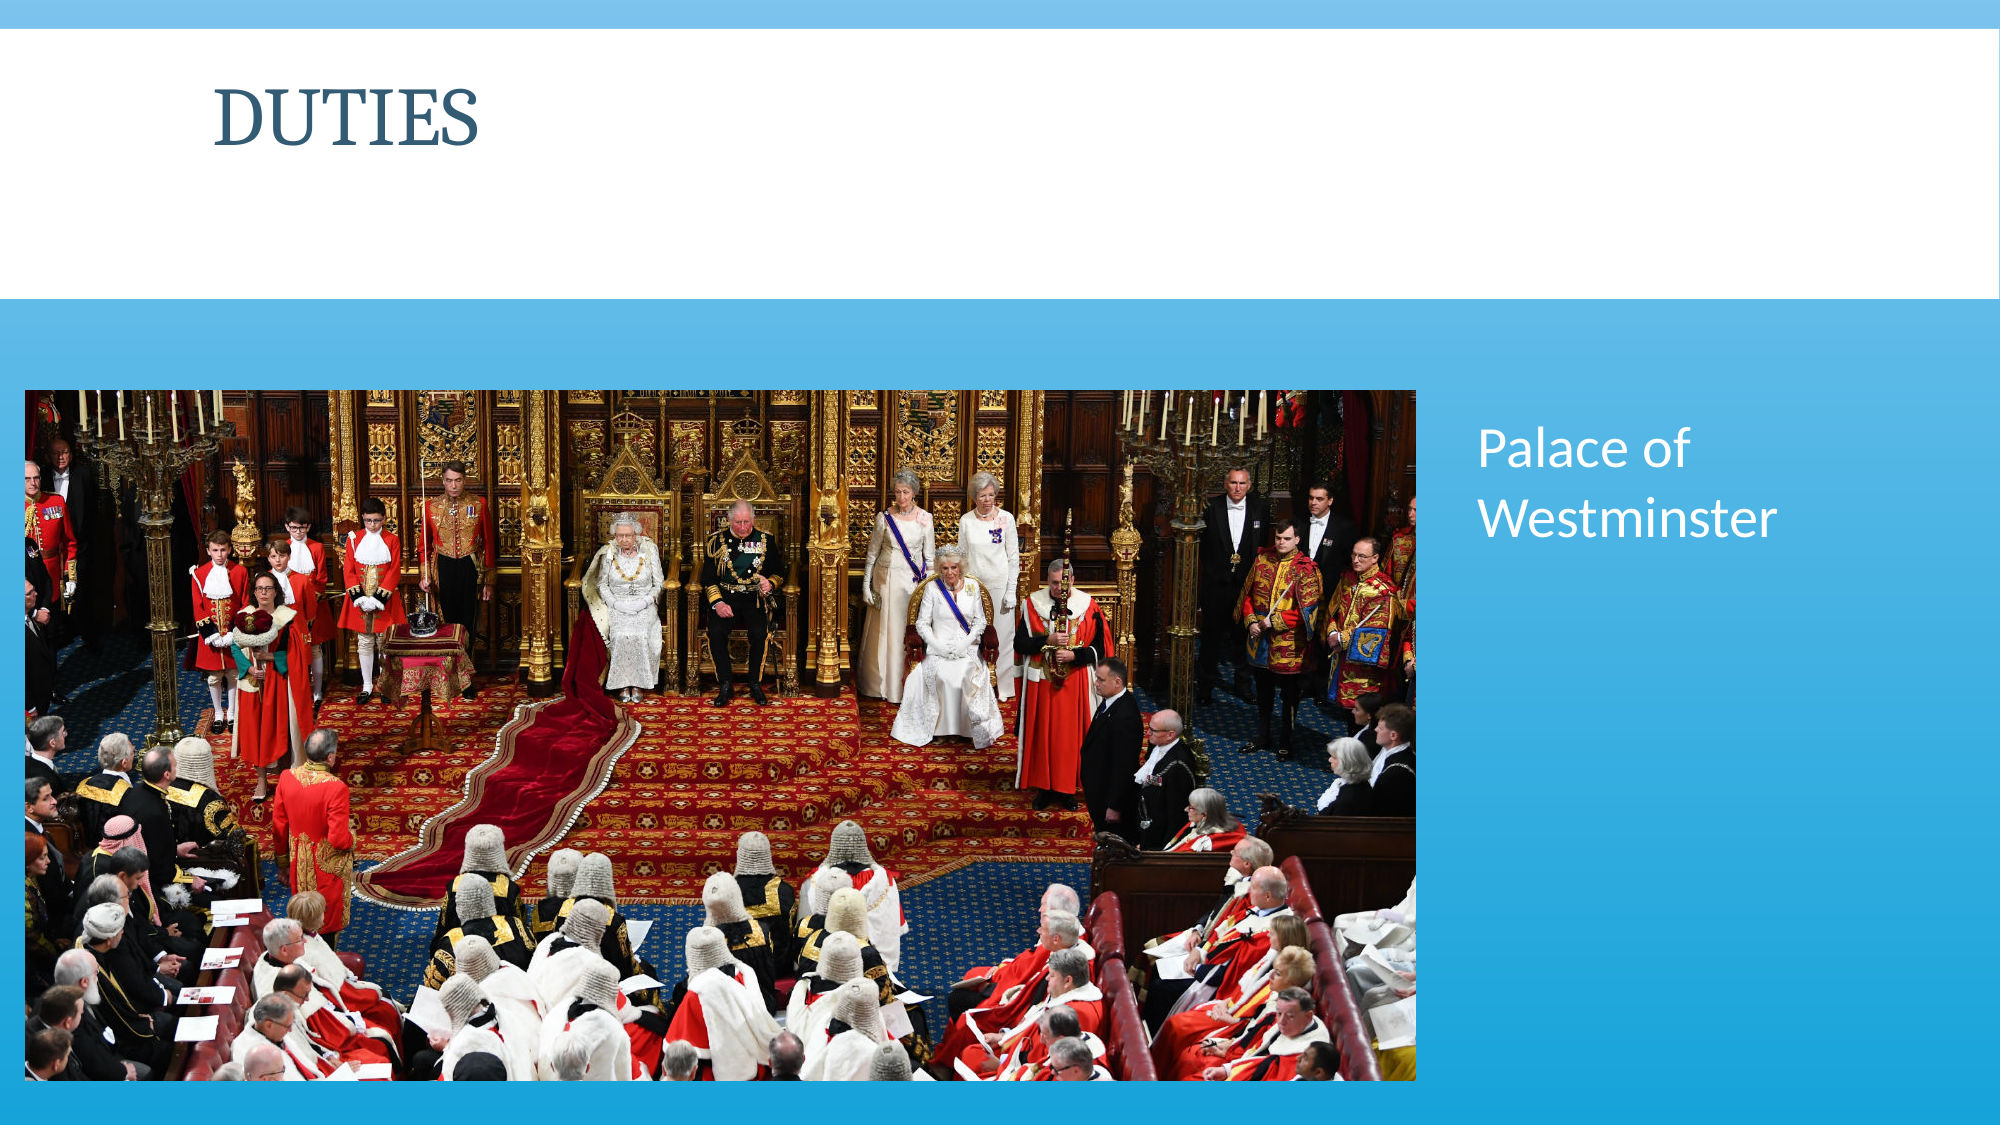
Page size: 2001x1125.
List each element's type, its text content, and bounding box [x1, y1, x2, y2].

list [25, 390, 1417, 1081]
title Duties [197, 46, 1803, 295]
text_box Palace of Westminster [1463, 402, 1903, 627]
